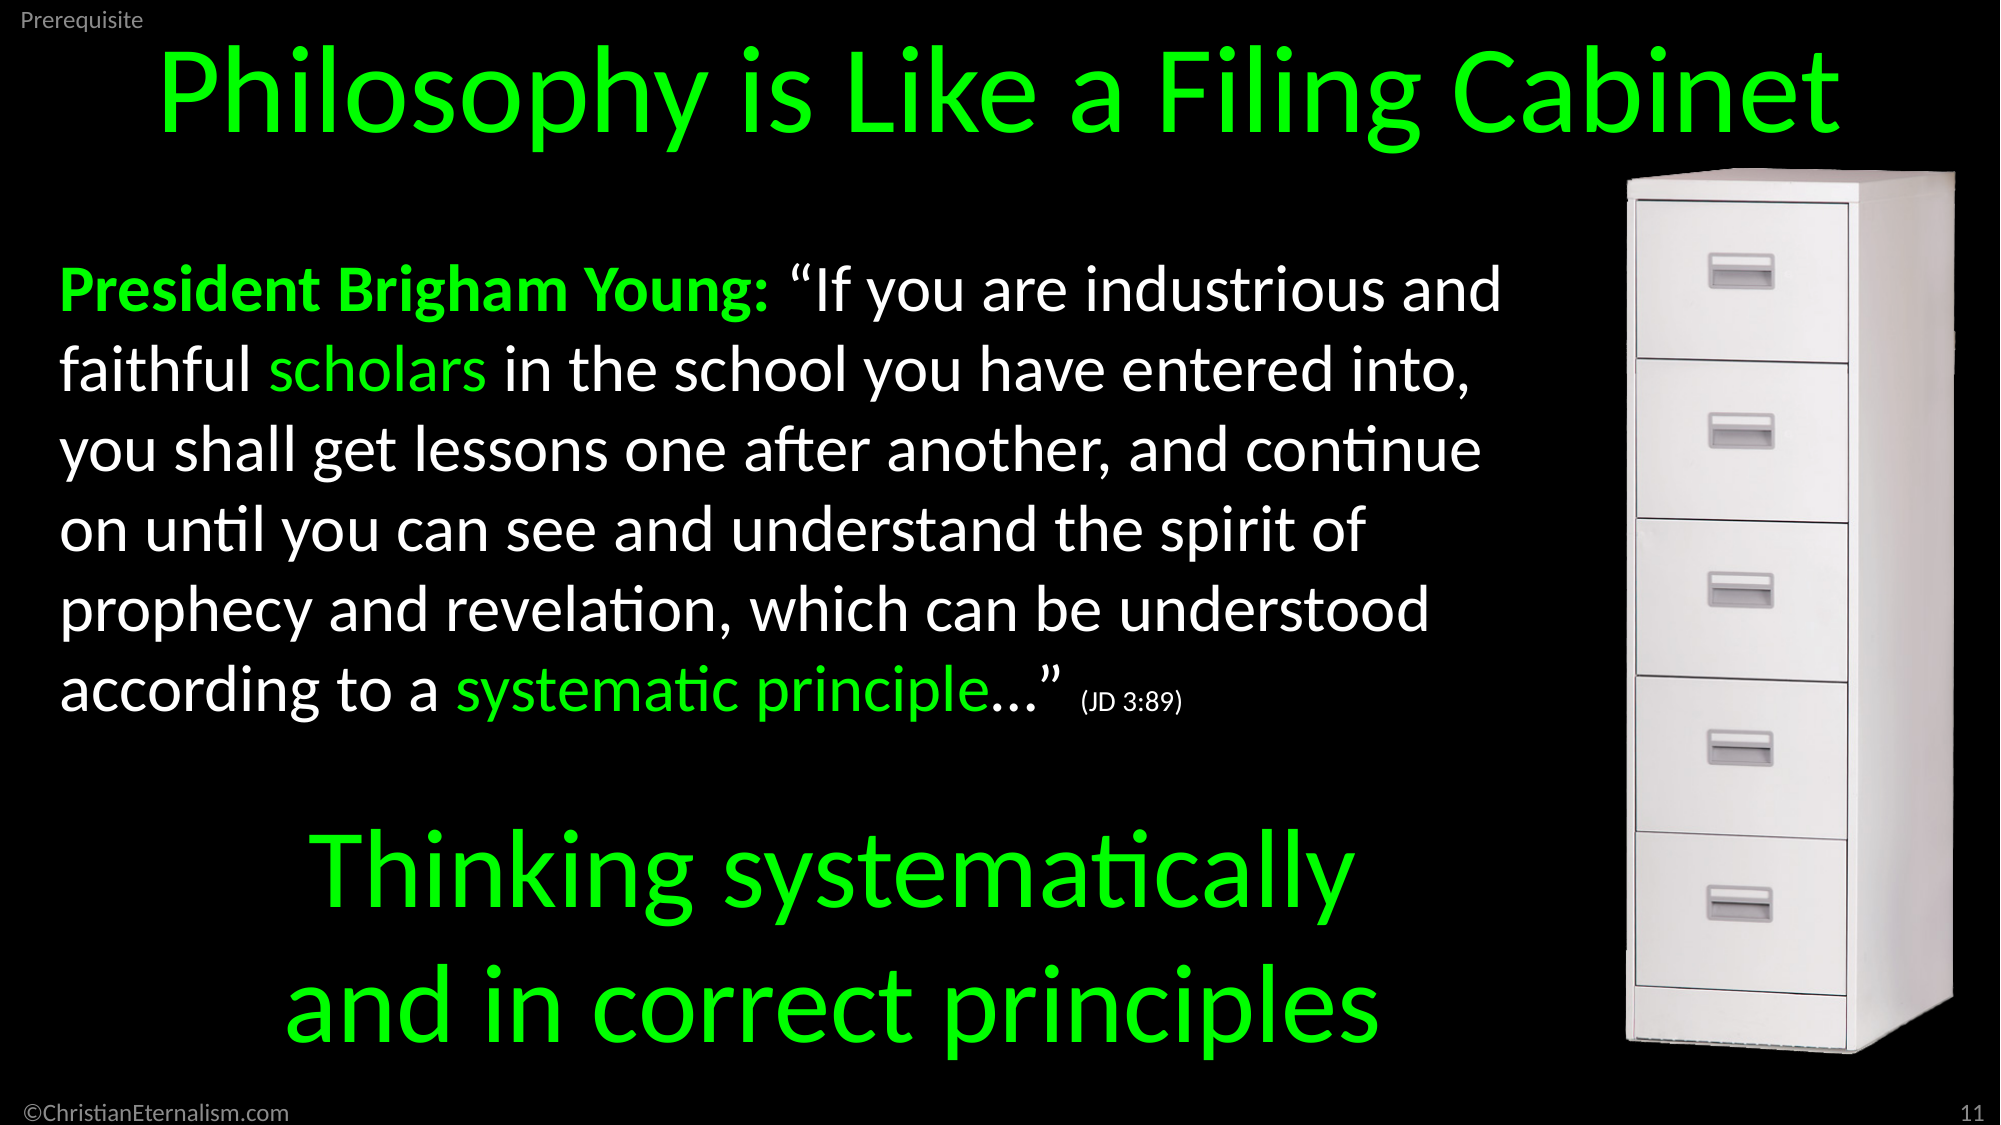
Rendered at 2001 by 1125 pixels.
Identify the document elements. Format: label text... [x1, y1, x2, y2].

text_box Philosophy is Like a Filing Cabinet [0, 0, 2000, 165]
text_box President Brigham Young: “If you are industrious and faithful scholars in the school you have entered into, you shall get lessons one after another, and continue on until you can see and understand the spirit of prophecy and revelation, which can be understood according to a systematic principle…” (JD 3:89) [44, 237, 1581, 733]
picture [1624, 164, 1956, 1055]
text_box Thinking systematically and in correct principles [266, 787, 1400, 1072]
footer ©ChristianEternalism.com [0, 1097, 313, 1125]
slide_number 11 [1916, 1097, 2000, 1125]
